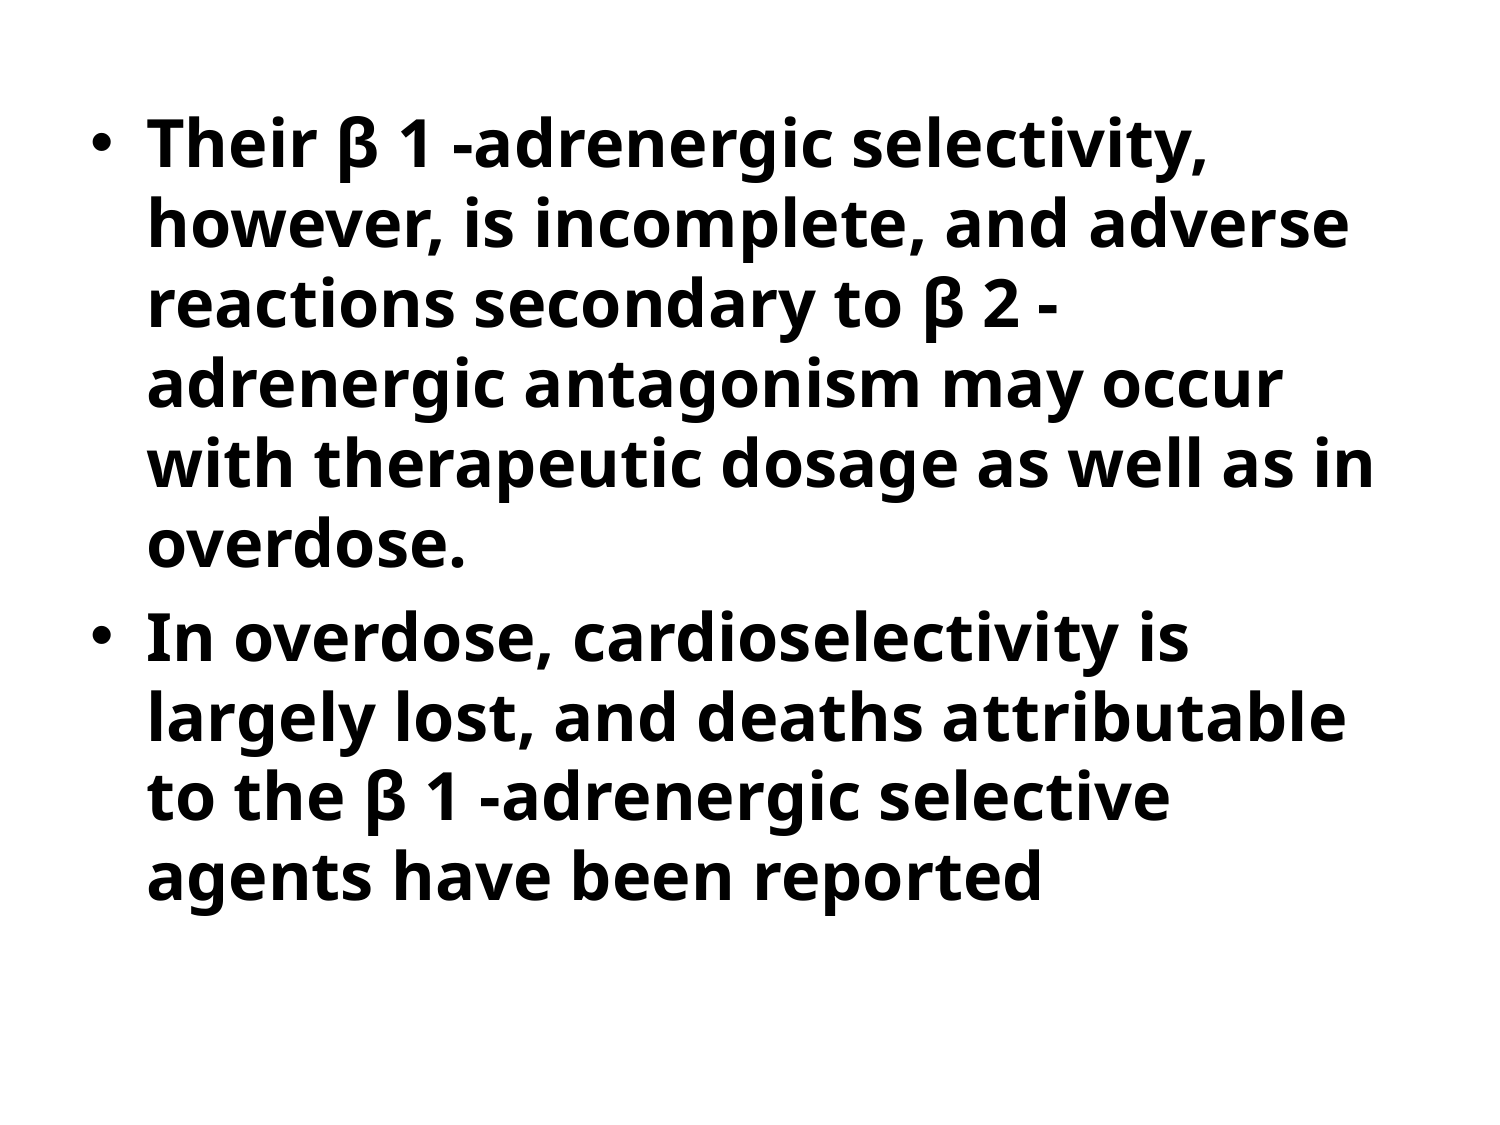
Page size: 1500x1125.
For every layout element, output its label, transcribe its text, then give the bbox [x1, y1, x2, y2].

list Their β 1 -adrenergic selectivity, however, is incomplete, and adverse reactions secondary to β 2 -adrenergic antagonism may occur with therapeutic dosage as well as in overdose. In overdose, cardioselectivity is largely lost, and deaths attributable to the β 1 -adrenergic selective agents have been reported [75, 93, 1425, 1005]
